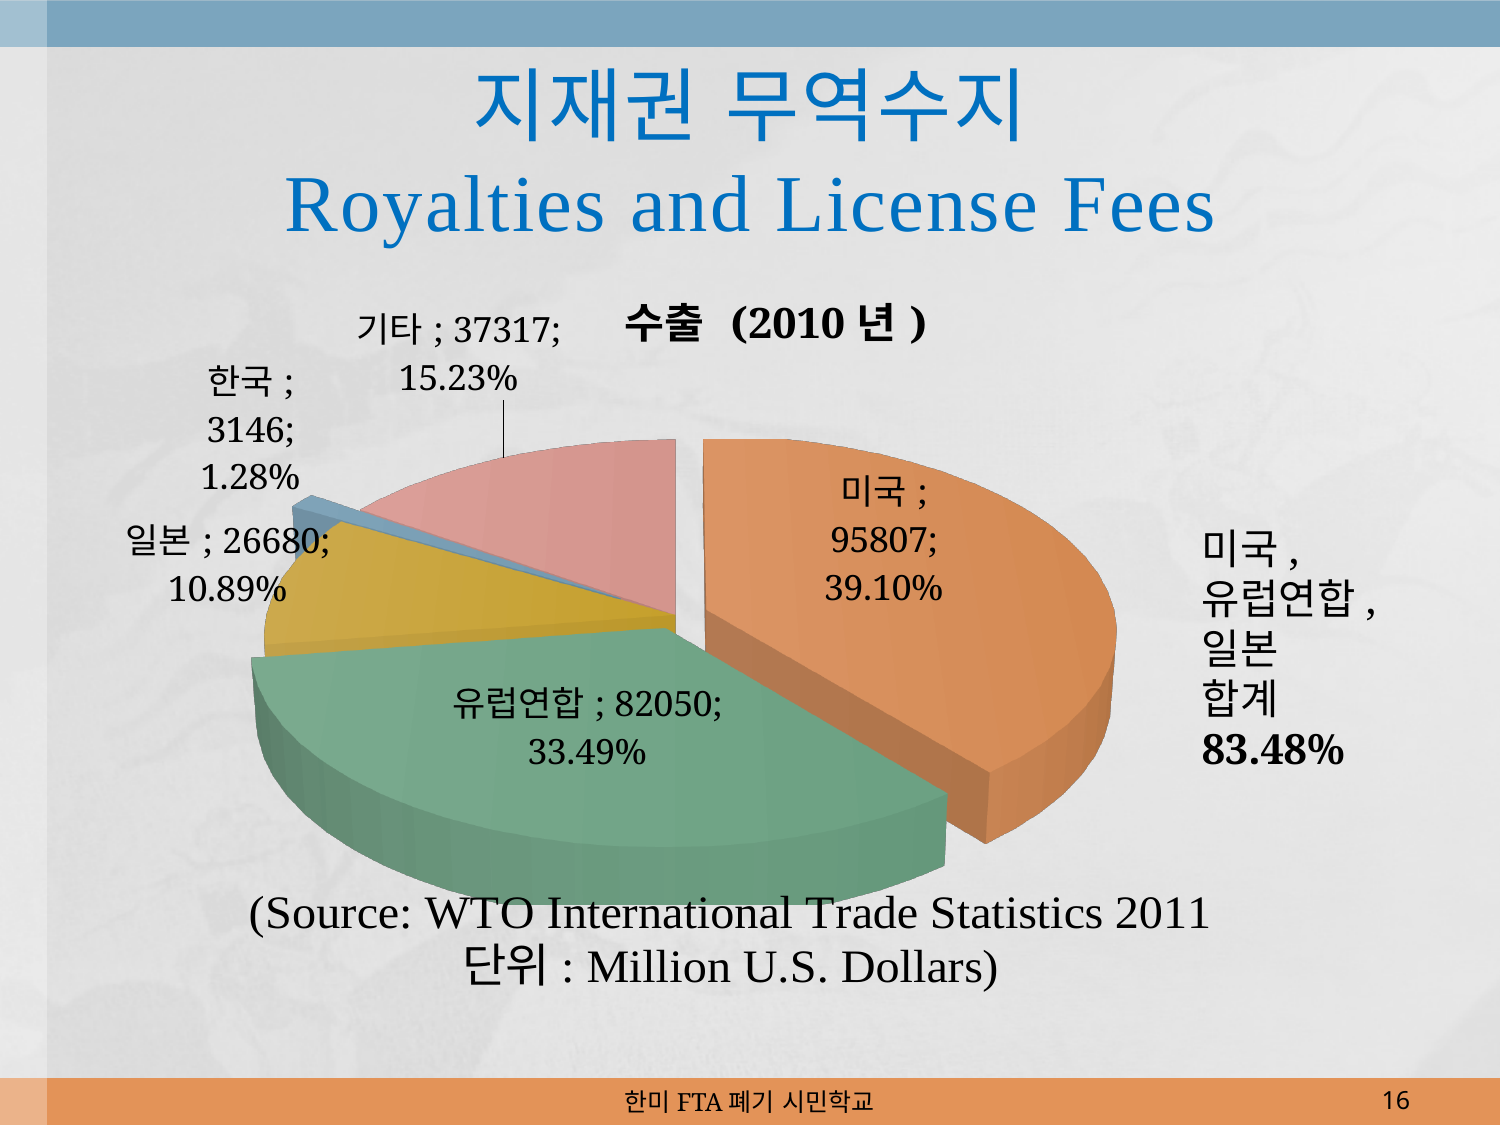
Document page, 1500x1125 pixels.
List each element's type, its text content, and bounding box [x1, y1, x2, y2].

footer 한미FTA폐기 시민학교 [512, 1078, 988, 1125]
chart [76, 255, 1427, 993]
title 지재권 무역수지 Royalties and License Fees [49, 46, 1454, 256]
slide_number 16 [1074, 1078, 1425, 1125]
